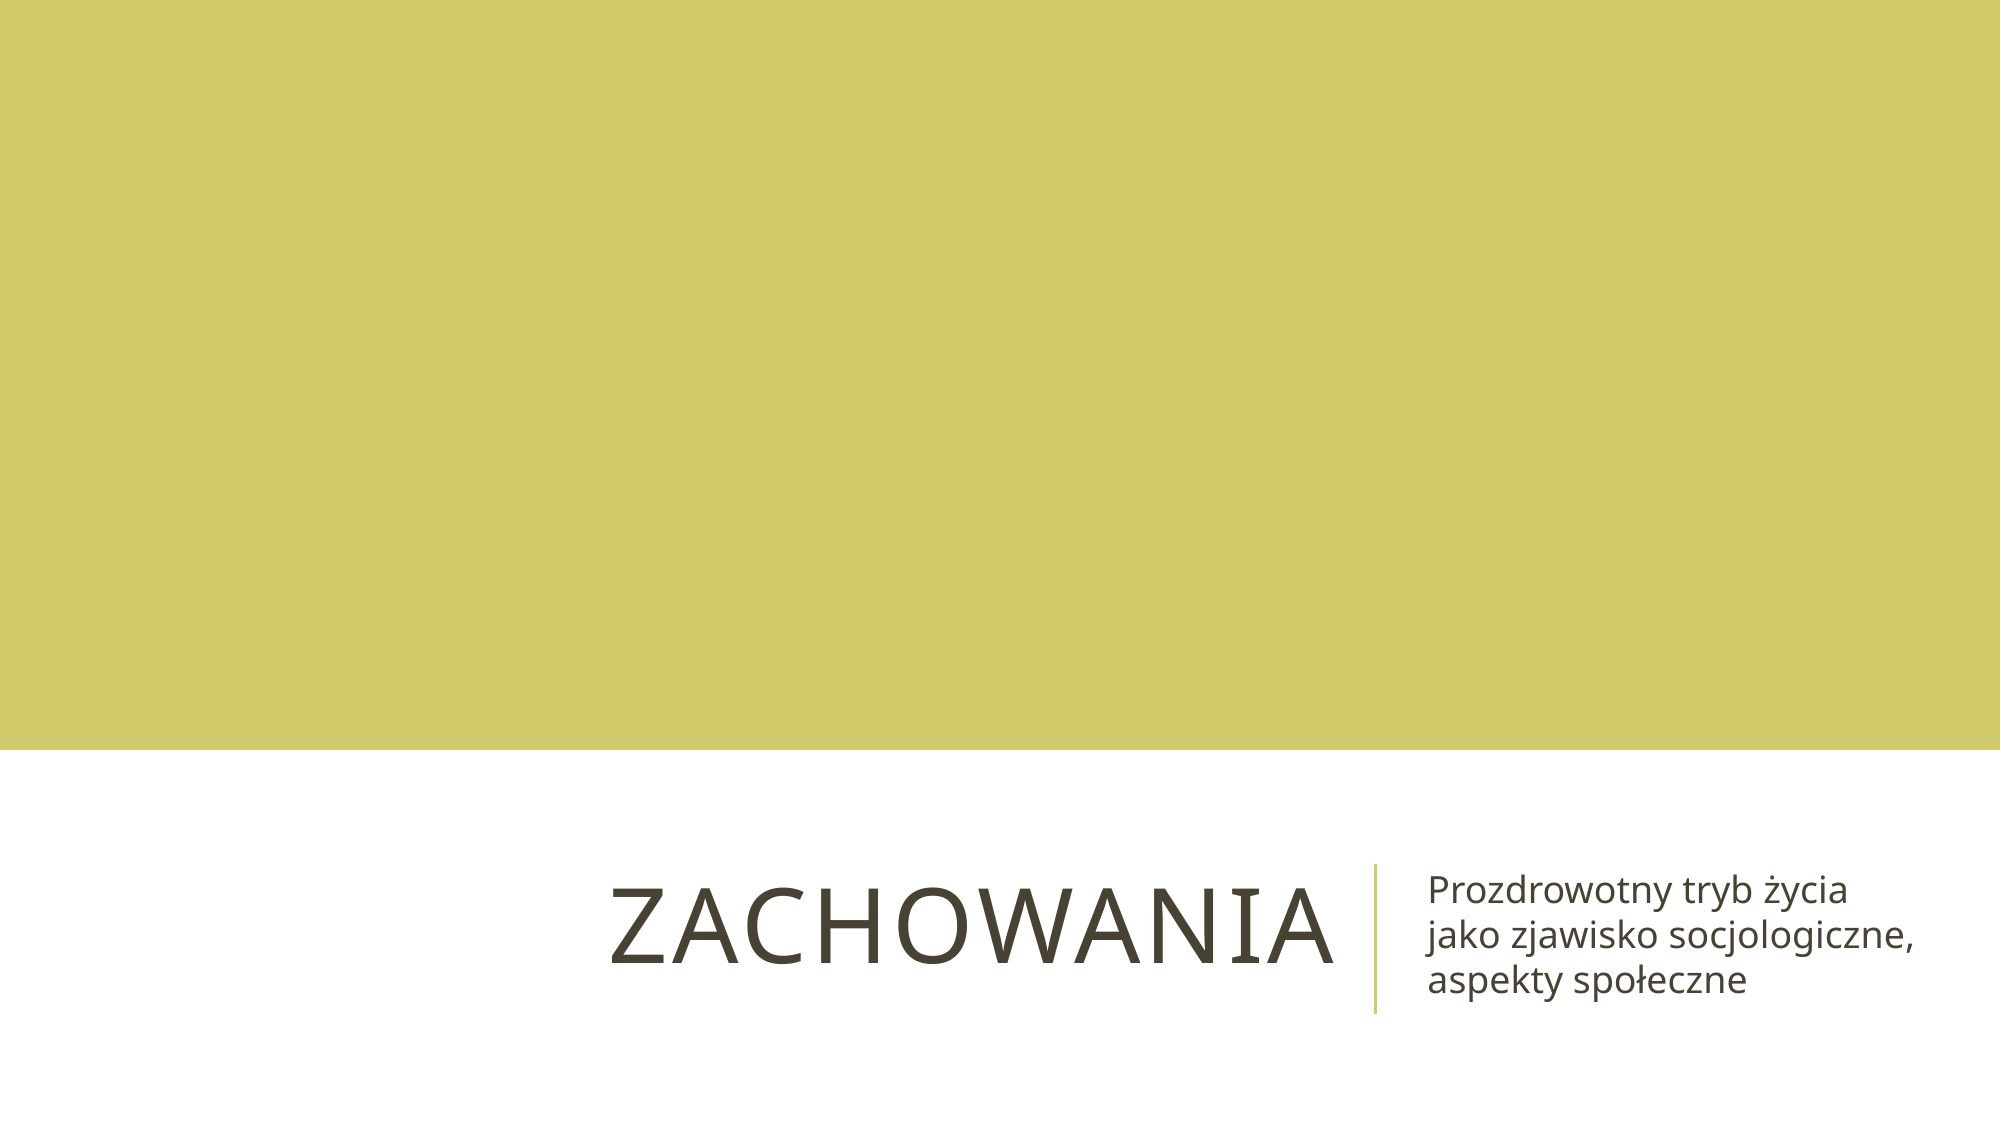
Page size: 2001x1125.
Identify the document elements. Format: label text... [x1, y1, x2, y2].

title Zachowania [75, 813, 1350, 1054]
list Prozdrowotny tryb życia jako zjawisko socjologiczne, aspekty społeczne [1412, 813, 1938, 1054]
